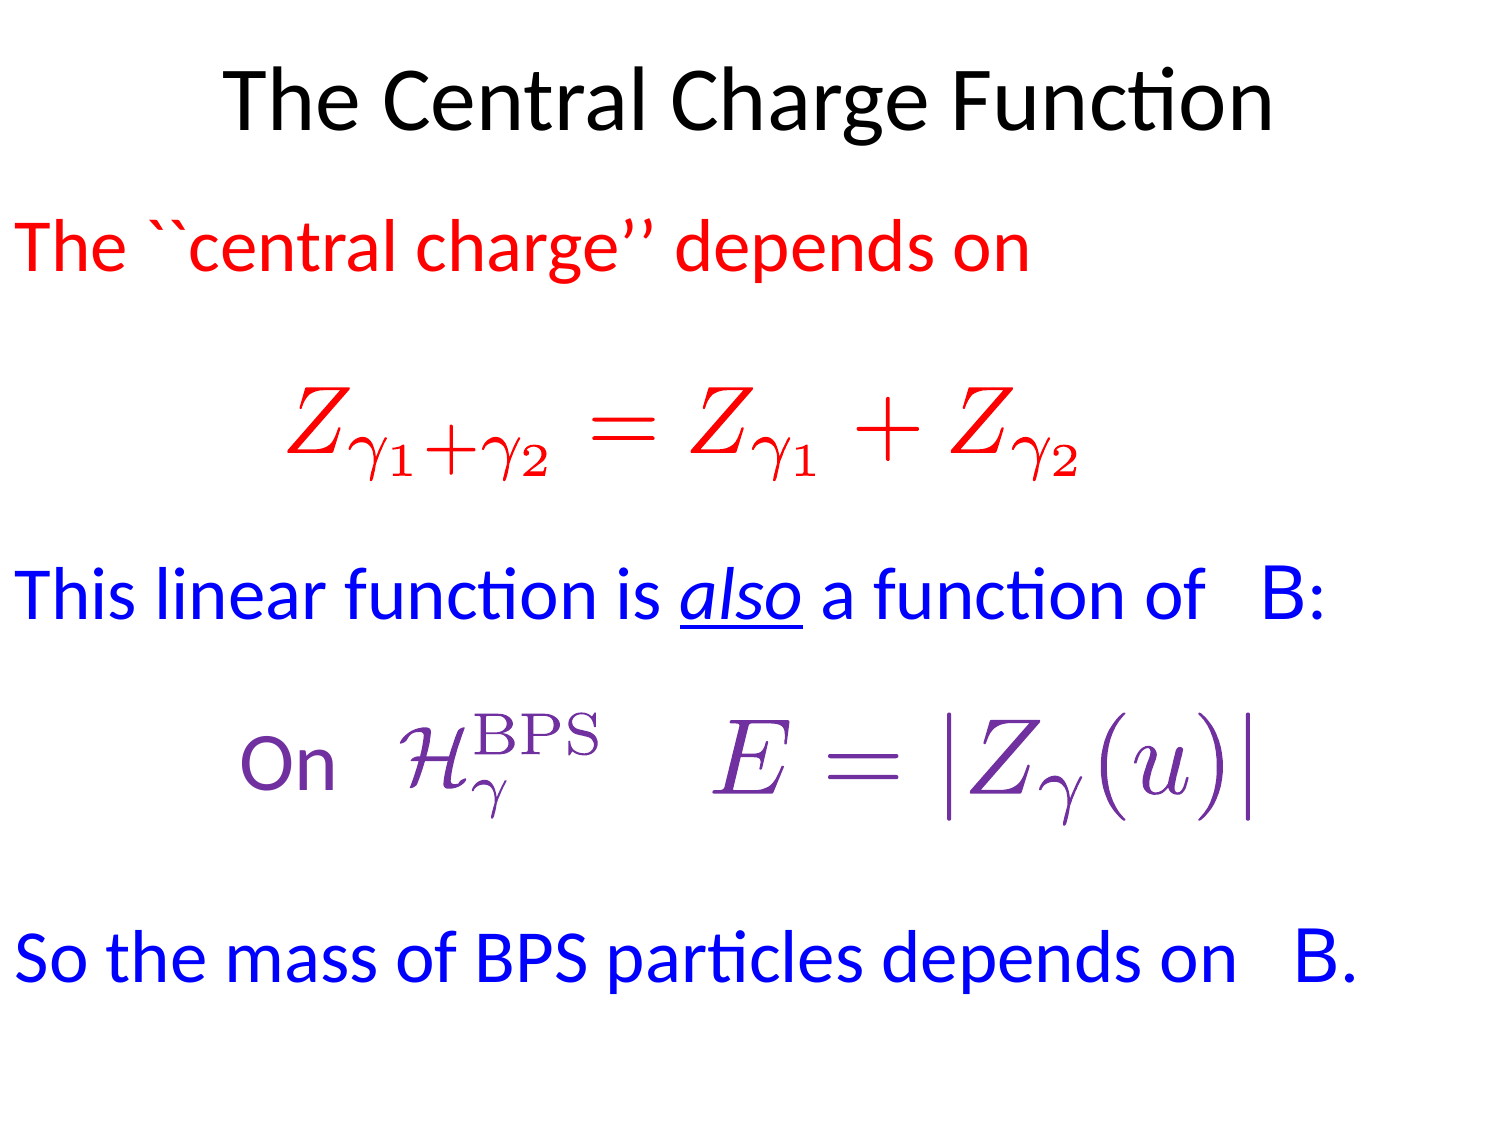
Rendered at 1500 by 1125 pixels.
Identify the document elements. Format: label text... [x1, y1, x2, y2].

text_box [399, 712, 598, 819]
title The Central Charge Function [75, 0, 1425, 188]
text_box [712, 712, 1251, 826]
text_box On [225, 699, 425, 815]
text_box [287, 387, 1077, 482]
